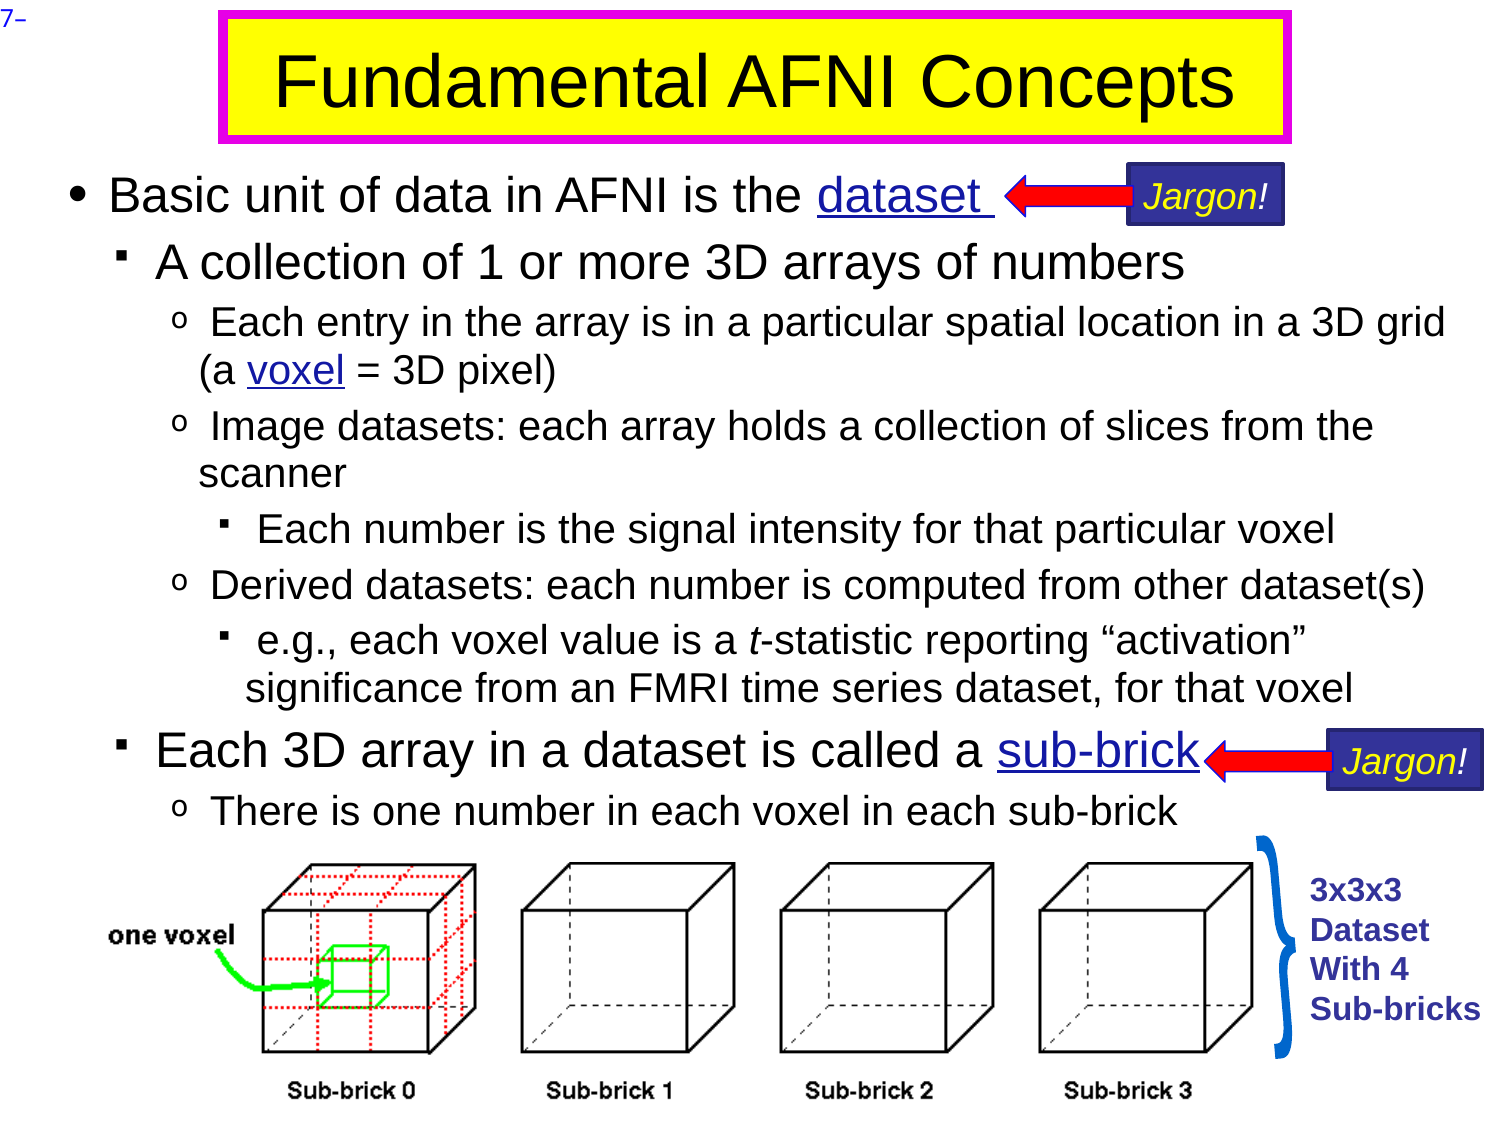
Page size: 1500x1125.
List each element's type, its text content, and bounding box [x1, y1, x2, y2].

list Basic unit of data in AFNI is the dataset A collection of 1 or more 3D arrays of numbers Each entry in the array is in a particular spatial location in a 3D grid (a voxel = 3D pixel) Image datasets: each array holds a collection of slices from the scanner Each number is the signal intensity for that particular voxel Derived datasets: each number is computed from other dataset(s) e.g., each voxel value is a t-statistic reporting “activation” significance from an FMRI time series dataset, for that voxel Each 3D array in a dataset is called a sub-brick There is one number in each voxel in each sub-brick [51, 159, 1463, 863]
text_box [1204, 729, 1488, 791]
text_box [1004, 164, 1289, 226]
picture [105, 862, 1255, 1109]
title Fundamental AFNI Concepts [222, 14, 1288, 140]
text_box 3x3x3 Dataset With 4 Sub-bricks [1295, 860, 1500, 1035]
